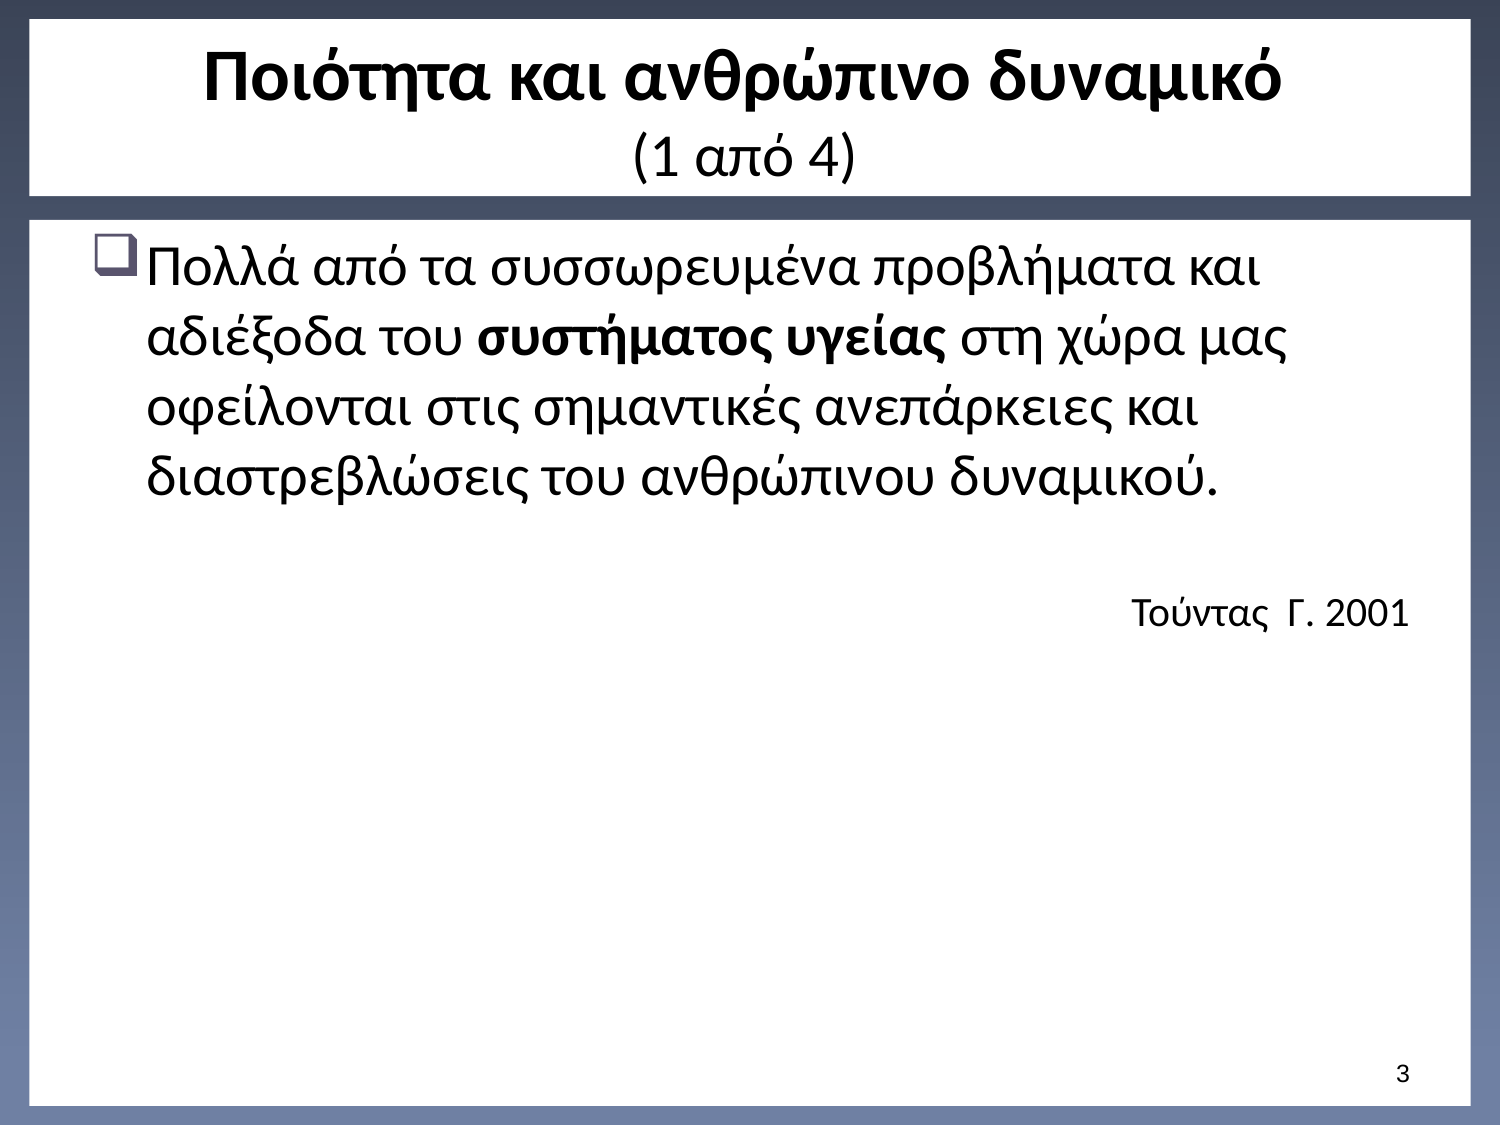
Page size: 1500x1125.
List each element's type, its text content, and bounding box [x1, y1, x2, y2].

slide_number 2 [1074, 1042, 1425, 1103]
title Ποιότητα και ανθρώπινο δυναμικό (1 από 4) [76, 19, 1427, 197]
list Πολλά από τα συσσωρευμένα προβλήματα και αδιέξοδα του συστήματος υγείας στη χώρα μας οφείλονται στις σημαντικές ανεπάρκειες και διαστρεβλώσεις του ανθρώπινου δυναμικού. Τούντας Γ. 2001 [75, 219, 1425, 1024]
